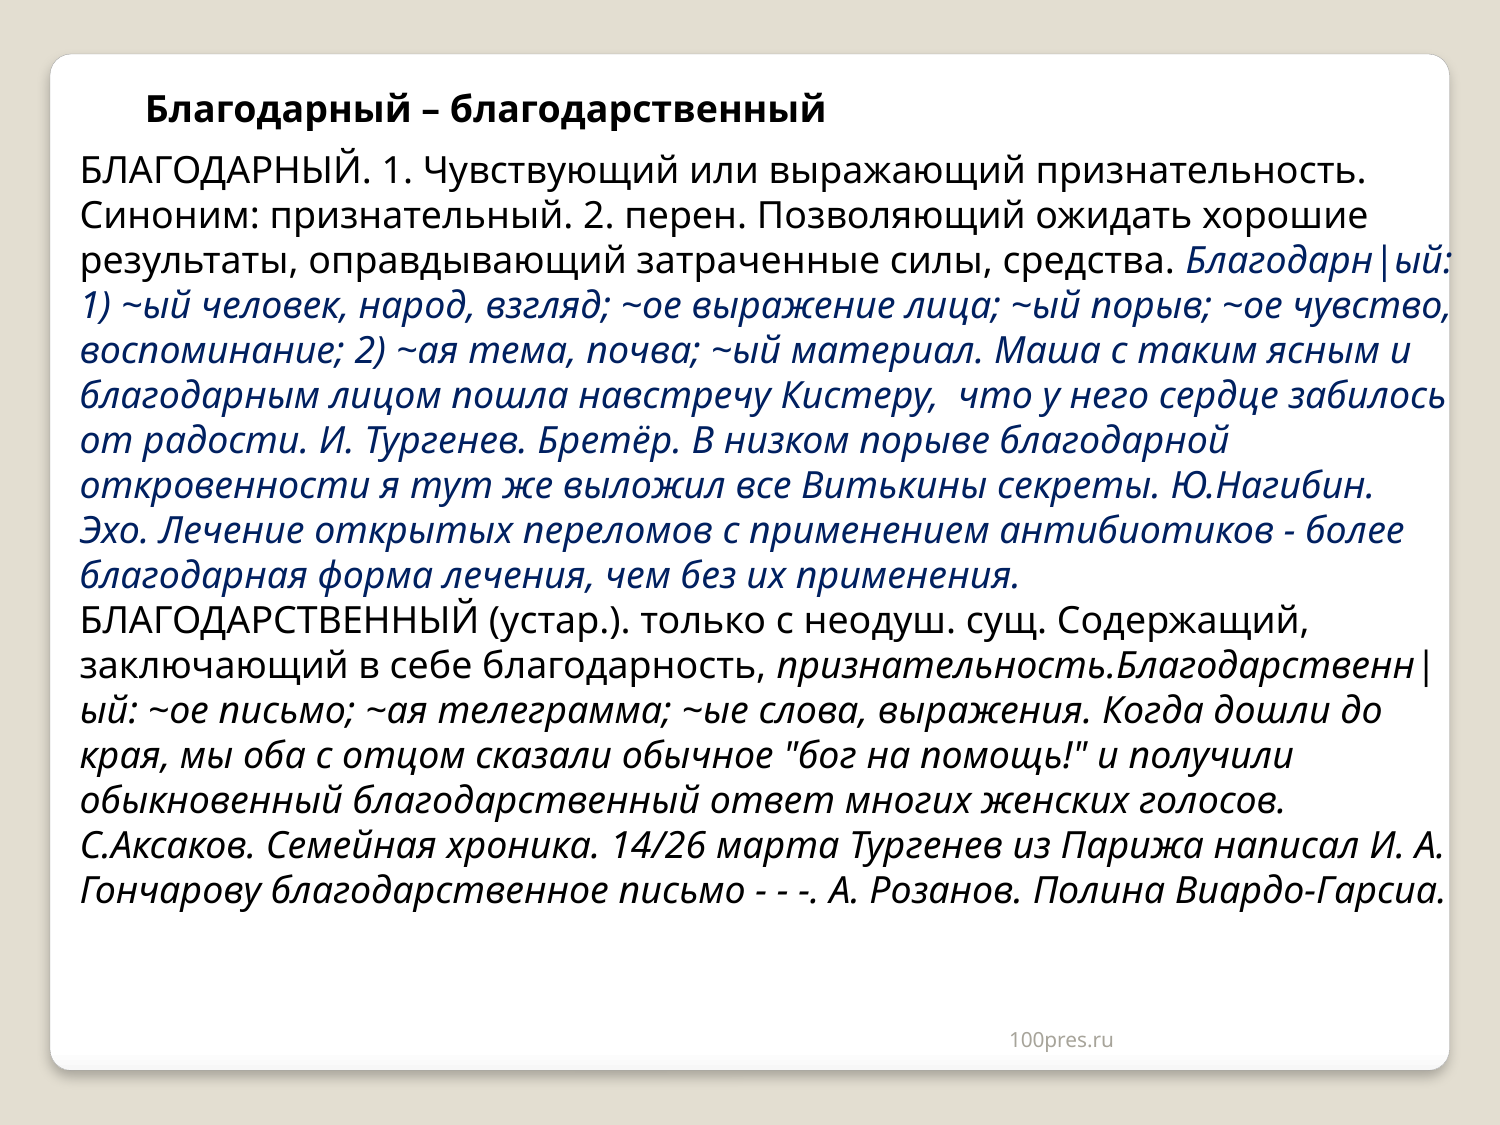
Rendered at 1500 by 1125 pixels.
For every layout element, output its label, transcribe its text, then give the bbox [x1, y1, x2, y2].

text_box БЛАГОДАРНЫЙ. 1. Чувствующий или выражающий признательность. Синоним: признательный. 2. перен. Позволяющий ожидать хорошие результаты, оправдывающий затраченные силы, средства. Благодарн|ый: 1) ~ый человек, народ, взгляд; ~ое выражение лица; ~ый порыв; ~ое чувство, воспоминание; 2) ~ая тема, почва; ~ый материал. Маша с таким ясным и благодарным лицом пошла навстречу Кистеру, что у него сердце забилось от радости. И. Тургенев. Бретёр. В низком порыве благодарной откровенности я тут же выложил все Витькины секреты. Ю.Нагибин. Эхо. Лечение открытых переломов с применением антибиотиков - более благодарная форма лечения, чем без их применения. БЛАГОДАРСТВЕННЫЙ (устар.). только с неодуш. сущ. Содержащий, заключающий в себе благодарность, признательность.Благодарственн|ый: ~ое письмо; ~ая телеграмма; ~ые слова, выражения. Когда дошли до края, мы оба с отцом сказали обычное "бог на помощь!" и получили обыкновенный благодарственный ответ многих женских голосов. С.Аксаков. Семейная хроника. 14/26 марта Тургенев из Парижа написал И. А. Гончарову благодарственное письмо - - -. А. Розанов. Полина Виардо-Гарсиа. [64, 138, 1471, 919]
footer 100pres.ru [994, 1002, 1370, 1063]
text_box Благодарный – благодарственный [130, 78, 852, 138]
